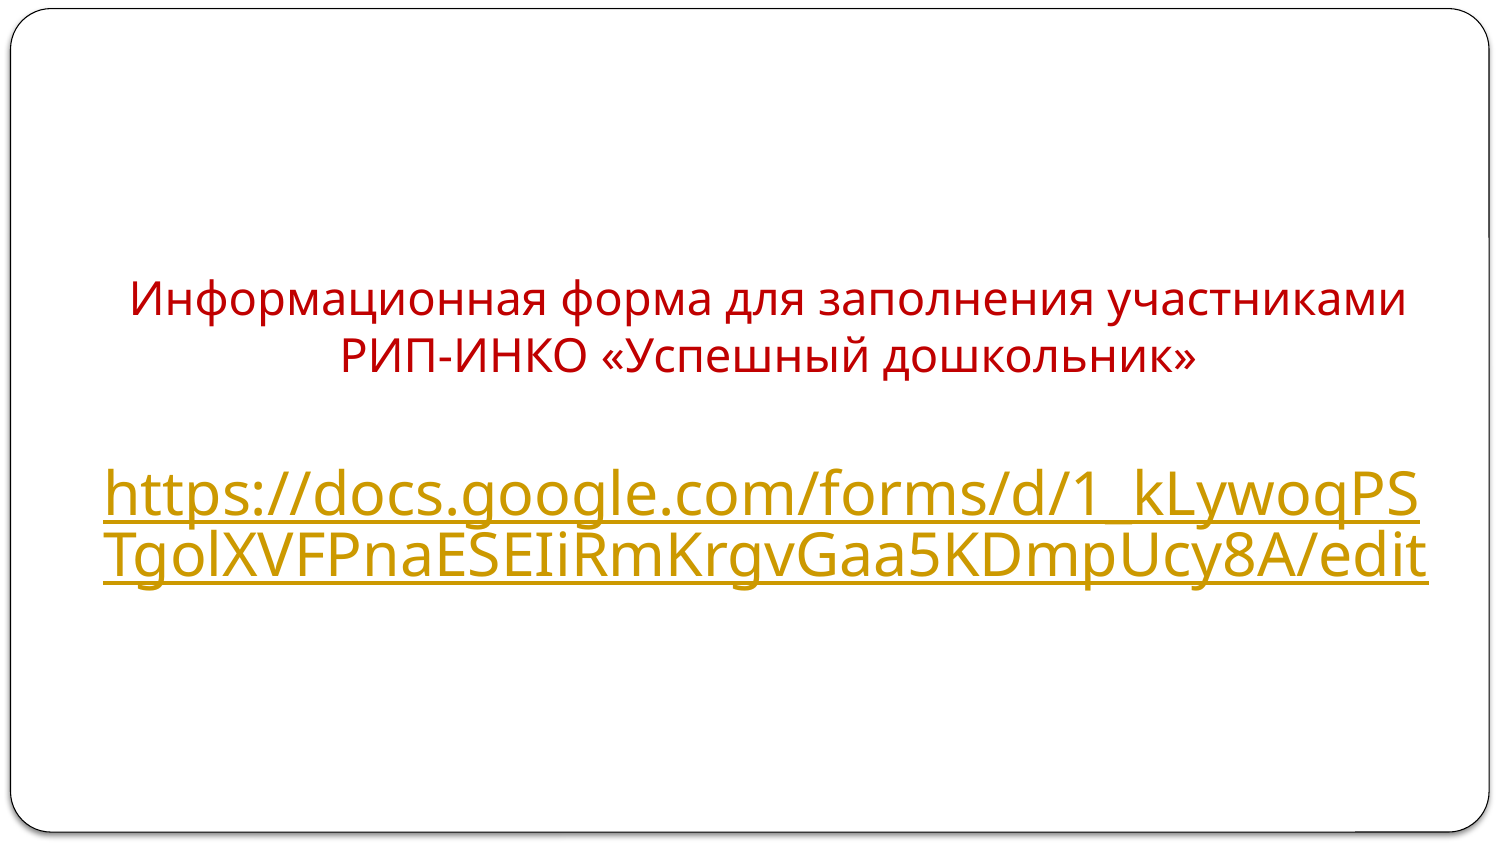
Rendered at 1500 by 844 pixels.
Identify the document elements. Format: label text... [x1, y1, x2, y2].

title Информационная форма для заполнения участниками РИП-ИНКО «Успешный дошкольник» https://docs.google.com/forms/d/1_kLywoqPSTgolXVFPnaESEIiRmKrgvGaa5KDmpUcy8A/edit [88, 256, 1449, 844]
